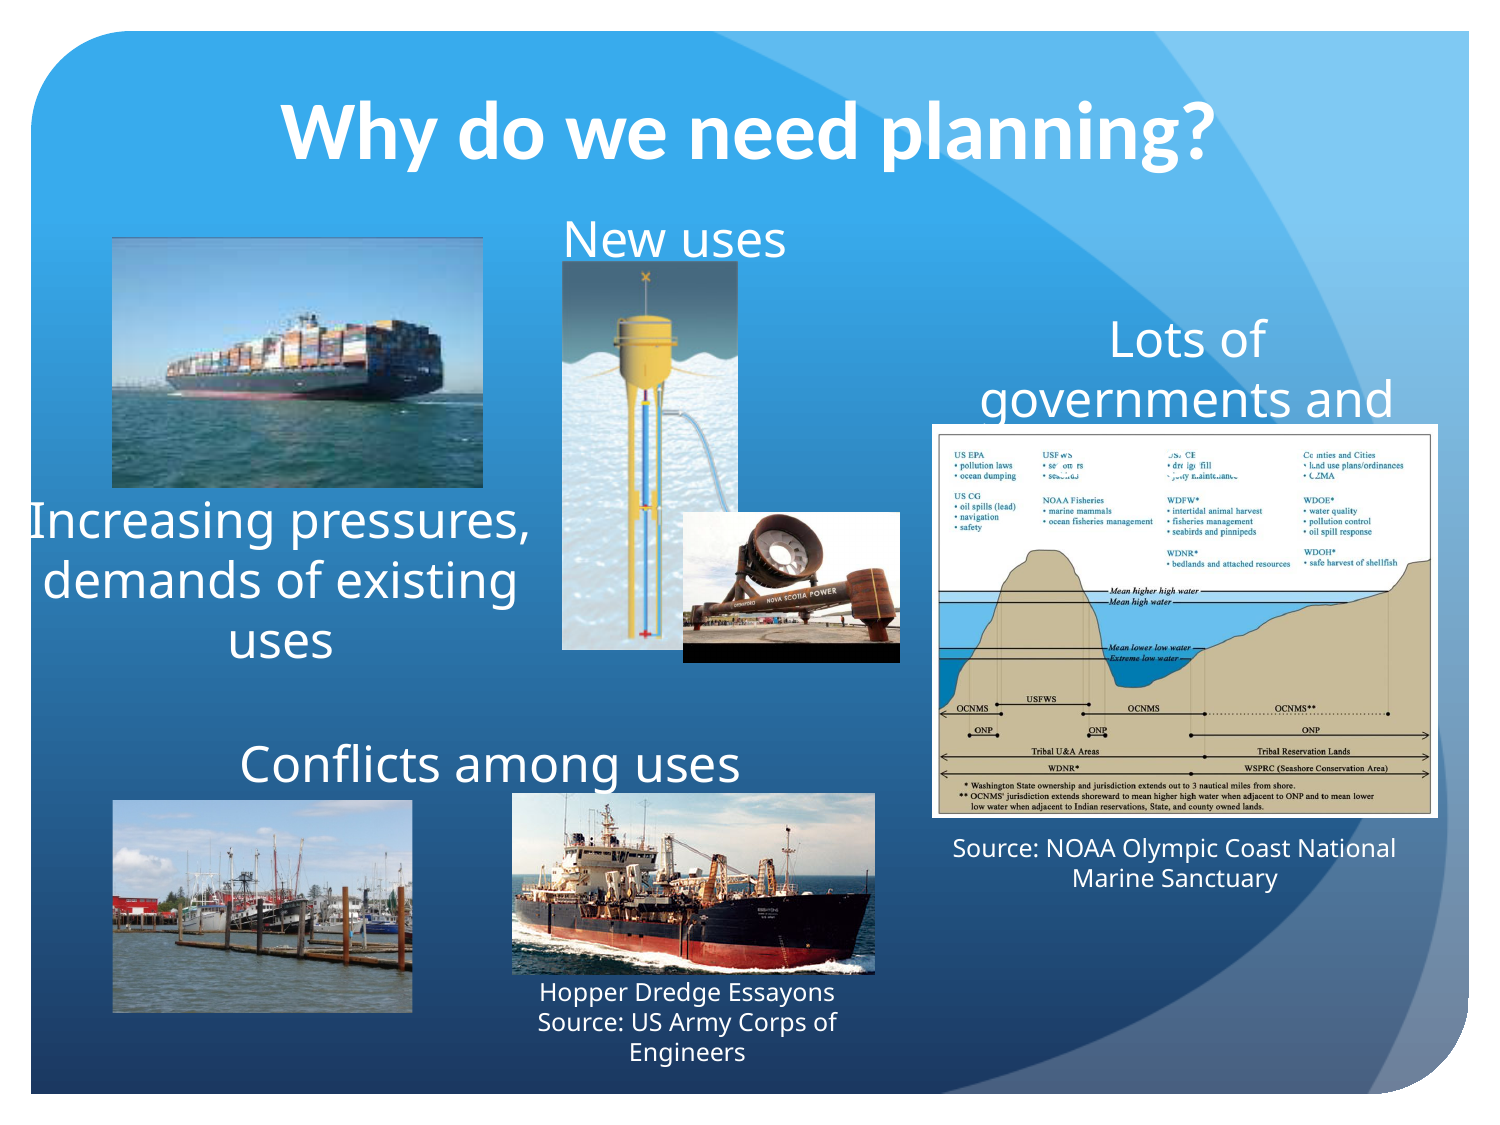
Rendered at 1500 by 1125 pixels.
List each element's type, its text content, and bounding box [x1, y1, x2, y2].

text_box New uses [537, 199, 813, 275]
picture [24, 30, 1473, 1094]
text_box Source: NOAA Olympic Coast National Marine Sanctuary [937, 824, 1413, 900]
text_box Hopper Dredge Essayons Source: US Army Corps of Engineers [474, 968, 900, 1074]
text_box Lots of governments and authorities! [937, 299, 1438, 424]
text_box Conflicts among uses [225, 724, 788, 800]
text_box Increasing pressures, demands of existing uses [12, 481, 550, 677]
title Why do we need planning? [127, 33, 1372, 184]
